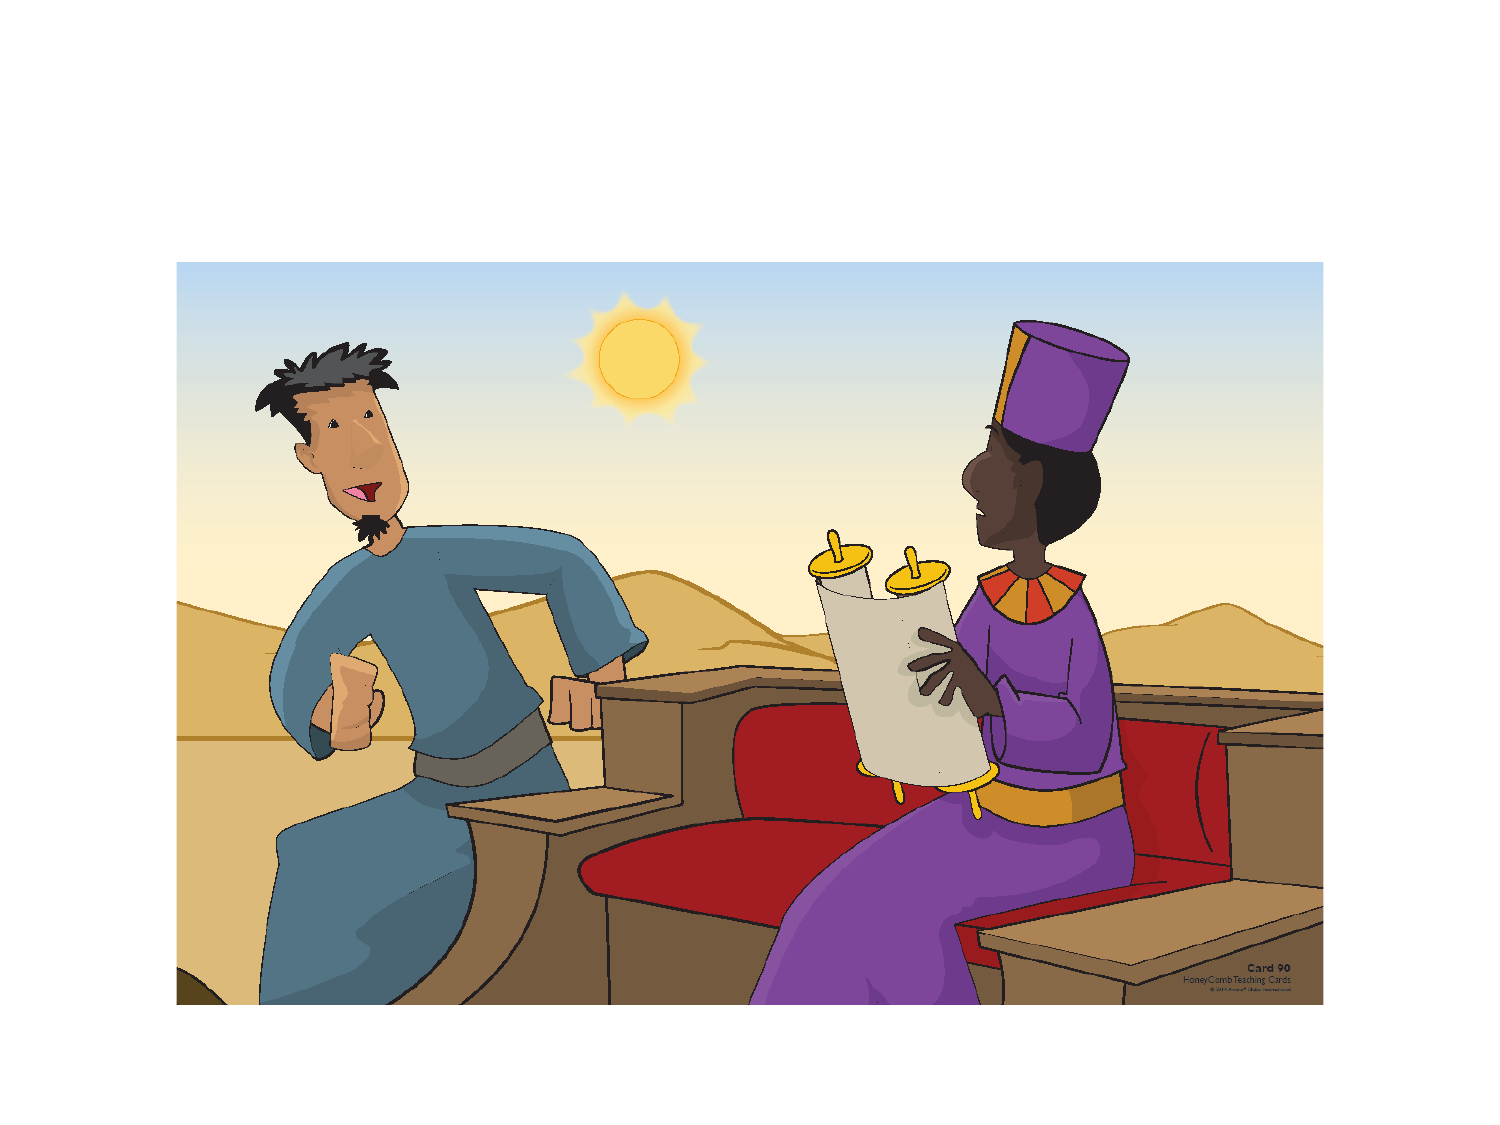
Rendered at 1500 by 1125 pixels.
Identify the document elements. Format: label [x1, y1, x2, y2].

list [176, 262, 1324, 1006]
